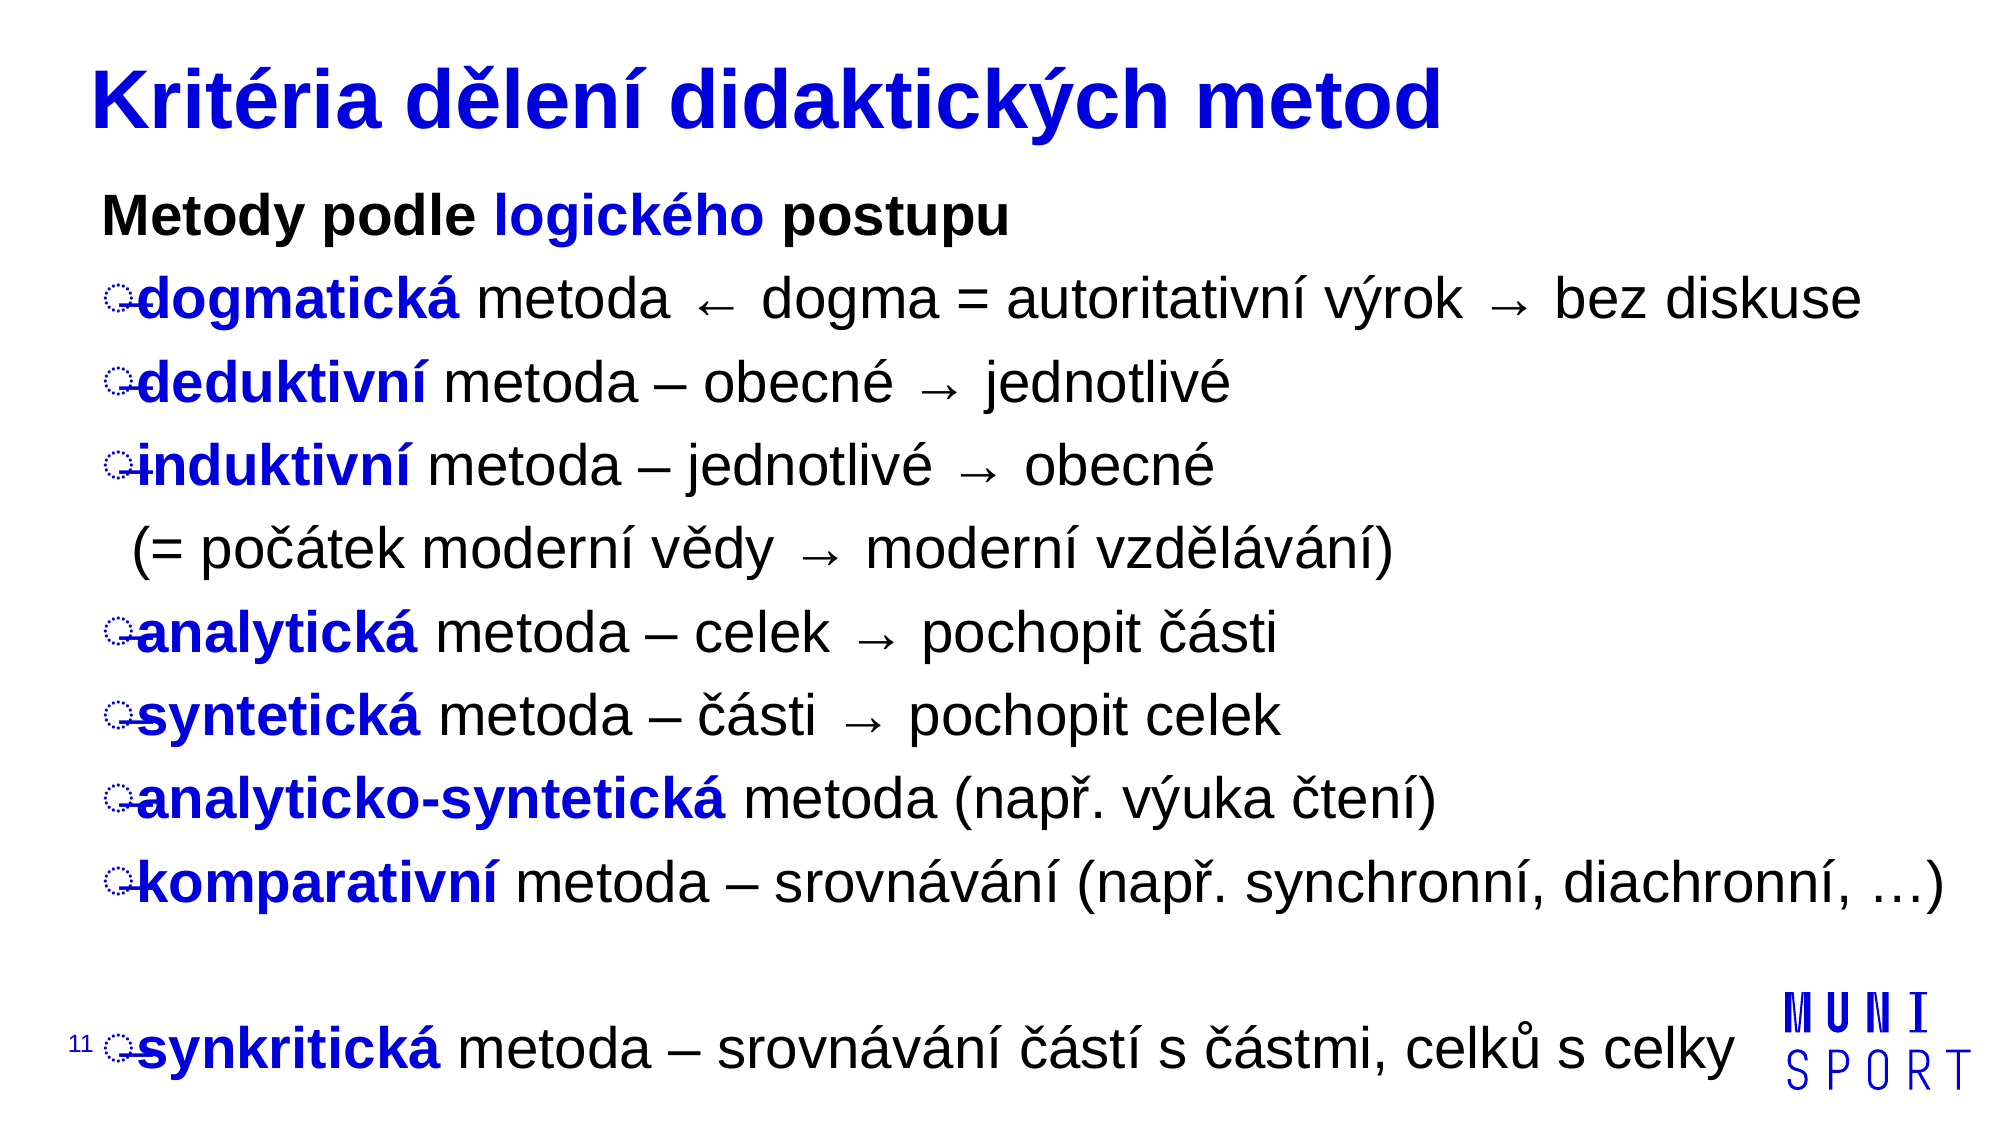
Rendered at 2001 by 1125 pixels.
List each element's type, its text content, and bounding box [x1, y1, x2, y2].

list Metody podle logického postupu dogmatická metoda ← dogma = autoritativní výrok → bez diskuse deduktivní metoda – obecné → jednotlivé induktivní metoda – jednotlivé → obecné (= počátek moderní vědy → moderní vzdělávání) analytická metoda – celek → pochopit části syntetická metoda – části → pochopit celek analyticko-syntetická metoda (např. výuka čtení) komparativní metoda – srovnávání (např. synchronní, diachronní, …) synkritická metoda – srovnávání částí s částmi, celků s celky [90, 163, 1960, 1022]
title Kritéria dělení didaktických metod [90, 62, 1854, 137]
slide_number 11 [67, 1021, 110, 1063]
